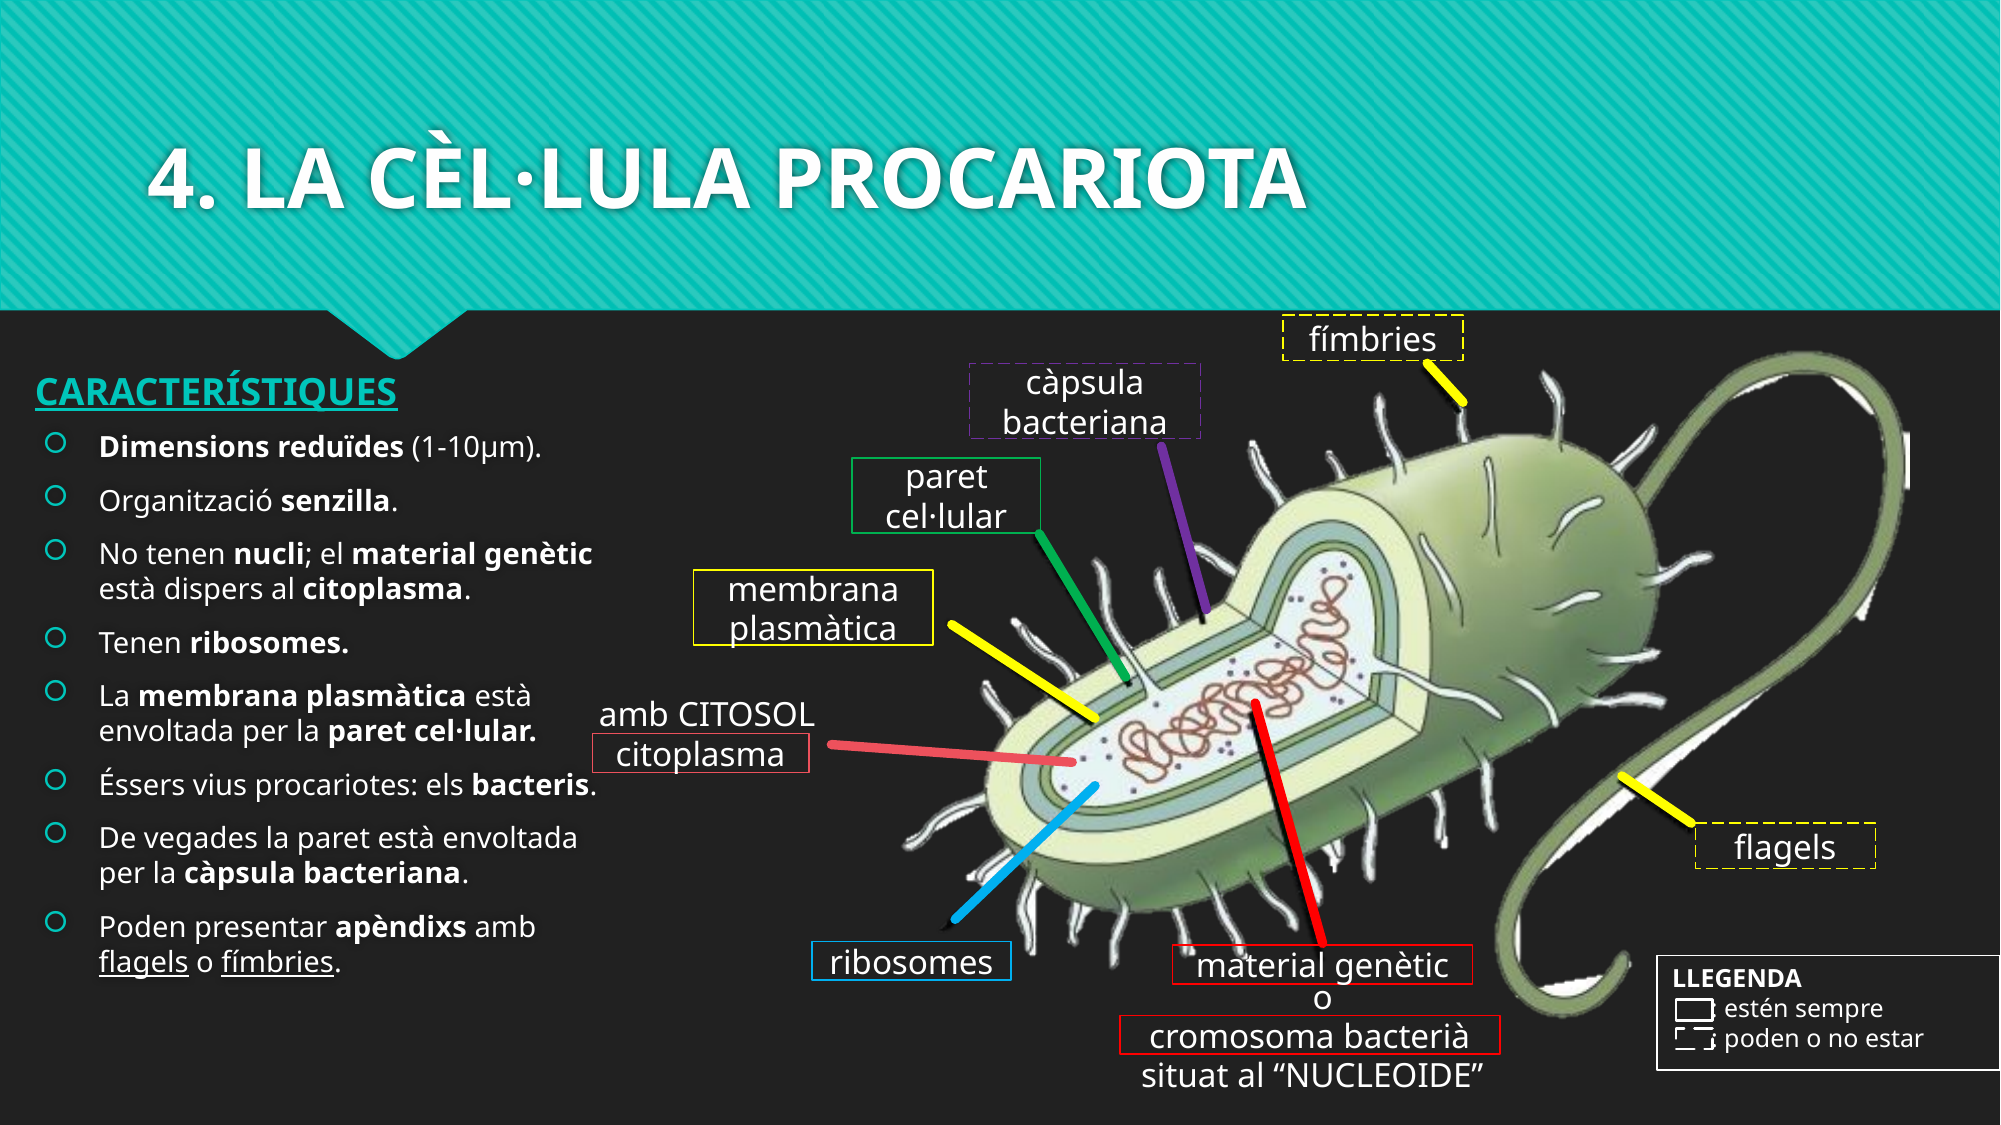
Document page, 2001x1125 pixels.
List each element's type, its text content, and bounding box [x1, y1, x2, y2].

title 4. LA CÈL·LULA PROCARIOTA [132, 73, 1868, 233]
text_box citoplasma [592, 740, 809, 773]
text_box CARACTERÍSTIQUES [19, 360, 413, 421]
picture [814, 943, 1009, 978]
picture [811, 310, 1910, 1106]
text_box LLEGENDA : estén sempre : poden o no estar [1910, 955, 2000, 1071]
text_box amb CITOSOL [584, 685, 811, 740]
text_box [1621, 775, 1692, 824]
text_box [954, 785, 1096, 920]
list Dimensions reduïdes (1-10µm). Organització senzilla. No tenen nucli; el material genètic està dispers al citoplasma. Tenen ribosomes. La membrana plasmàtica està envoltada per la paret cel·lular. Éssers vius procariotes: els bacteris. De vegades la paret està envoltada per la càpsula bacteriana. Poden presentar apèndixs amb flagels o fímbries. [27, 421, 639, 1074]
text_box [831, 744, 1073, 763]
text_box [1254, 702, 1323, 944]
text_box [1038, 533, 1126, 678]
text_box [1426, 363, 1464, 403]
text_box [1161, 445, 1207, 610]
text_box membrana plasmàtica [693, 570, 811, 646]
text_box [951, 624, 1096, 719]
